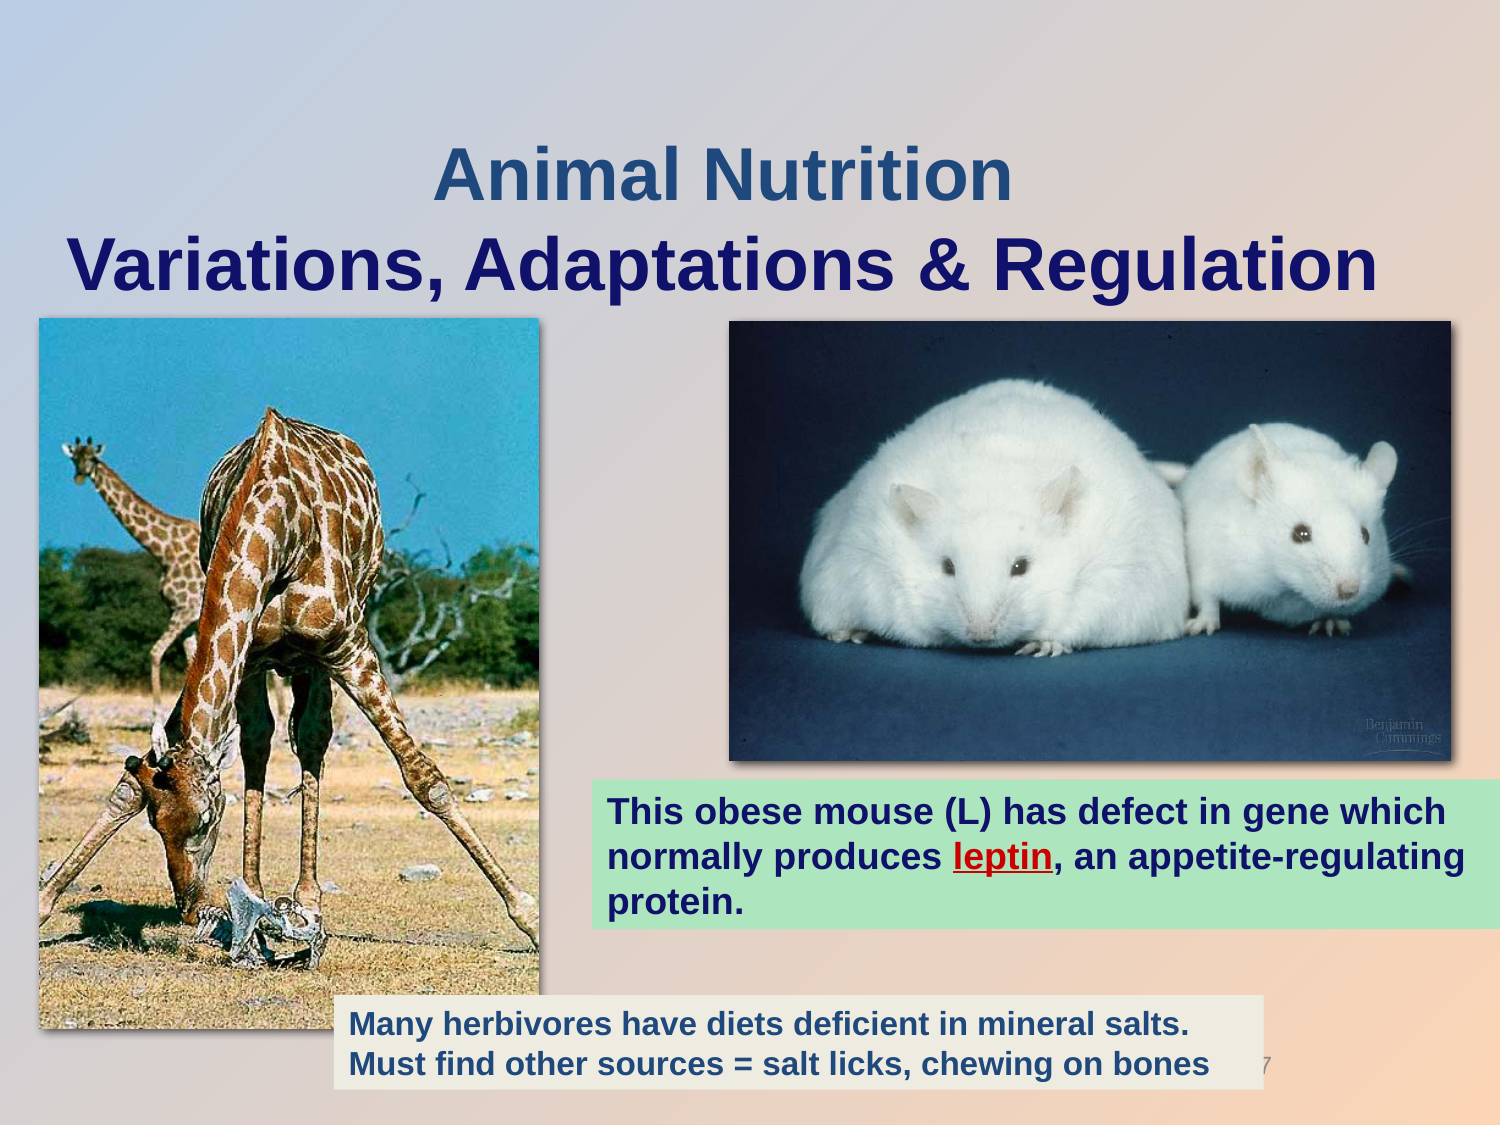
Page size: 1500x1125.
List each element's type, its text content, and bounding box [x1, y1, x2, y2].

picture [39, 318, 539, 1029]
slide_number 2006-2007 [1137, 1027, 1388, 1103]
text_box Animal Nutrition Variations, Adaptations & Regulation [52, 117, 1396, 313]
picture [728, 321, 1452, 761]
text_box This obese mouse (L) has defect in gene which normally produces leptin, an appetite-regulating protein. [592, 779, 1500, 930]
text_box Many herbivores have diets deficient in mineral salts. Must find other sources = salt licks, chewing on bones [333, 995, 1264, 1090]
